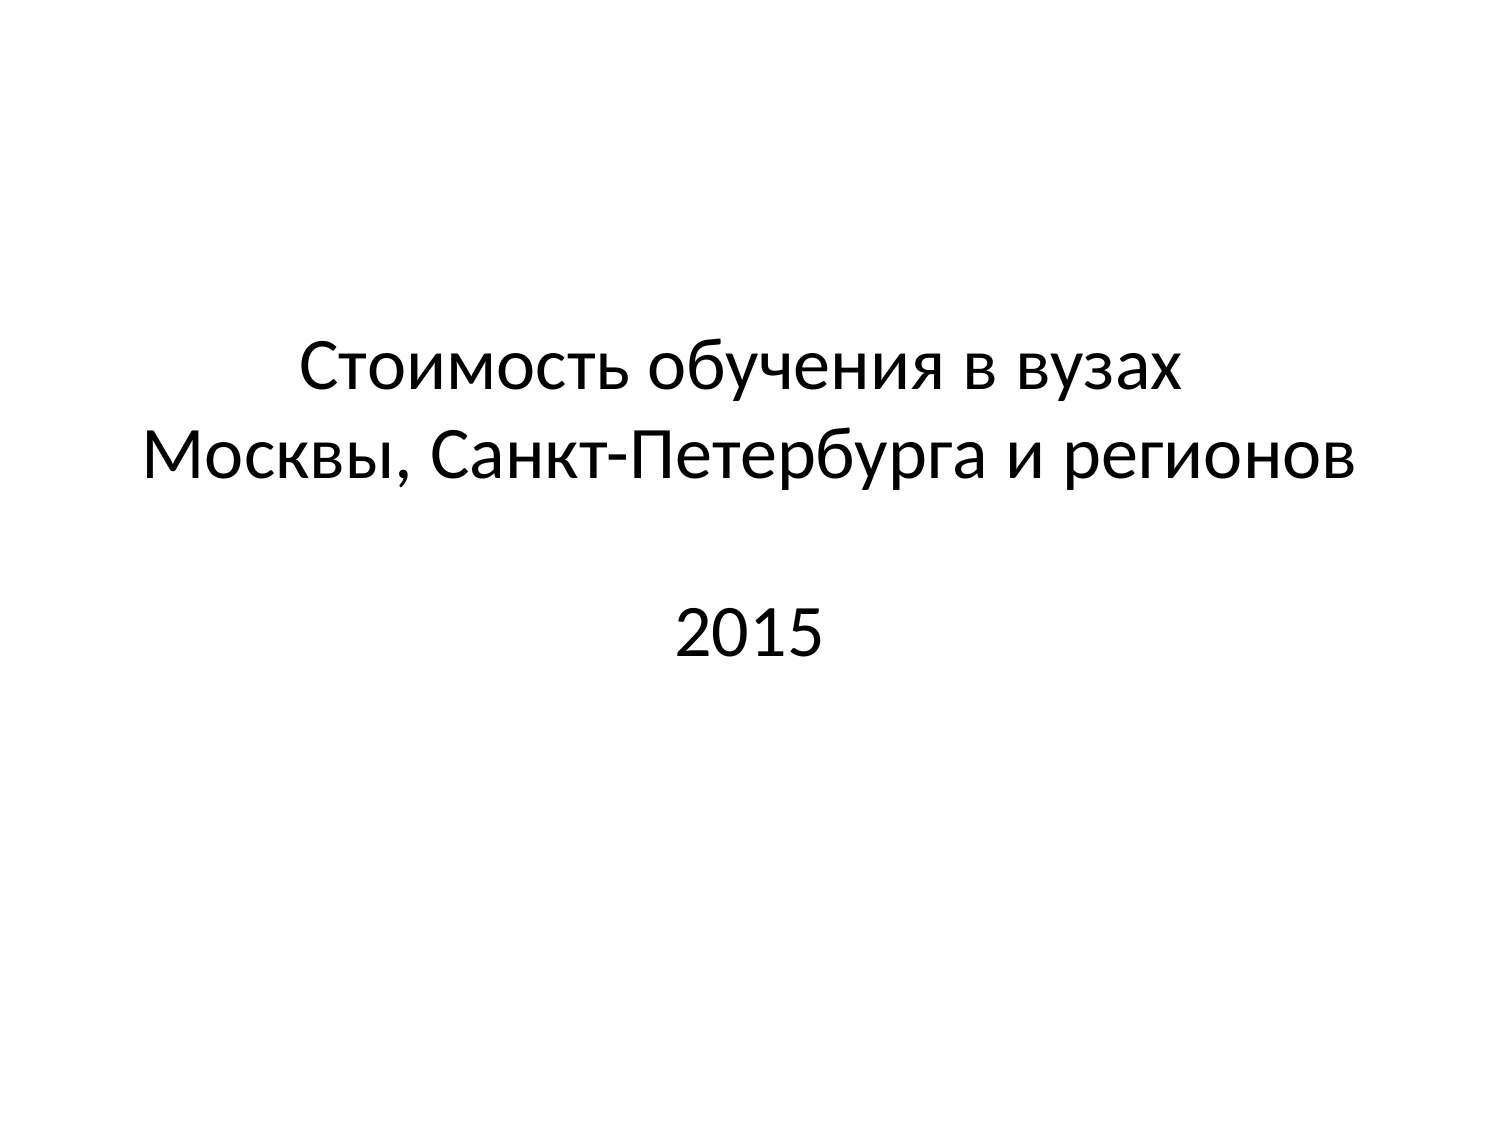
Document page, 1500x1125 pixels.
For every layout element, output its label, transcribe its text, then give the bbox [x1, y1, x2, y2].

title Стоимость обучения в вузах Москвы, Санкт-Петербурга и регионов 2015 [75, 306, 1425, 681]
